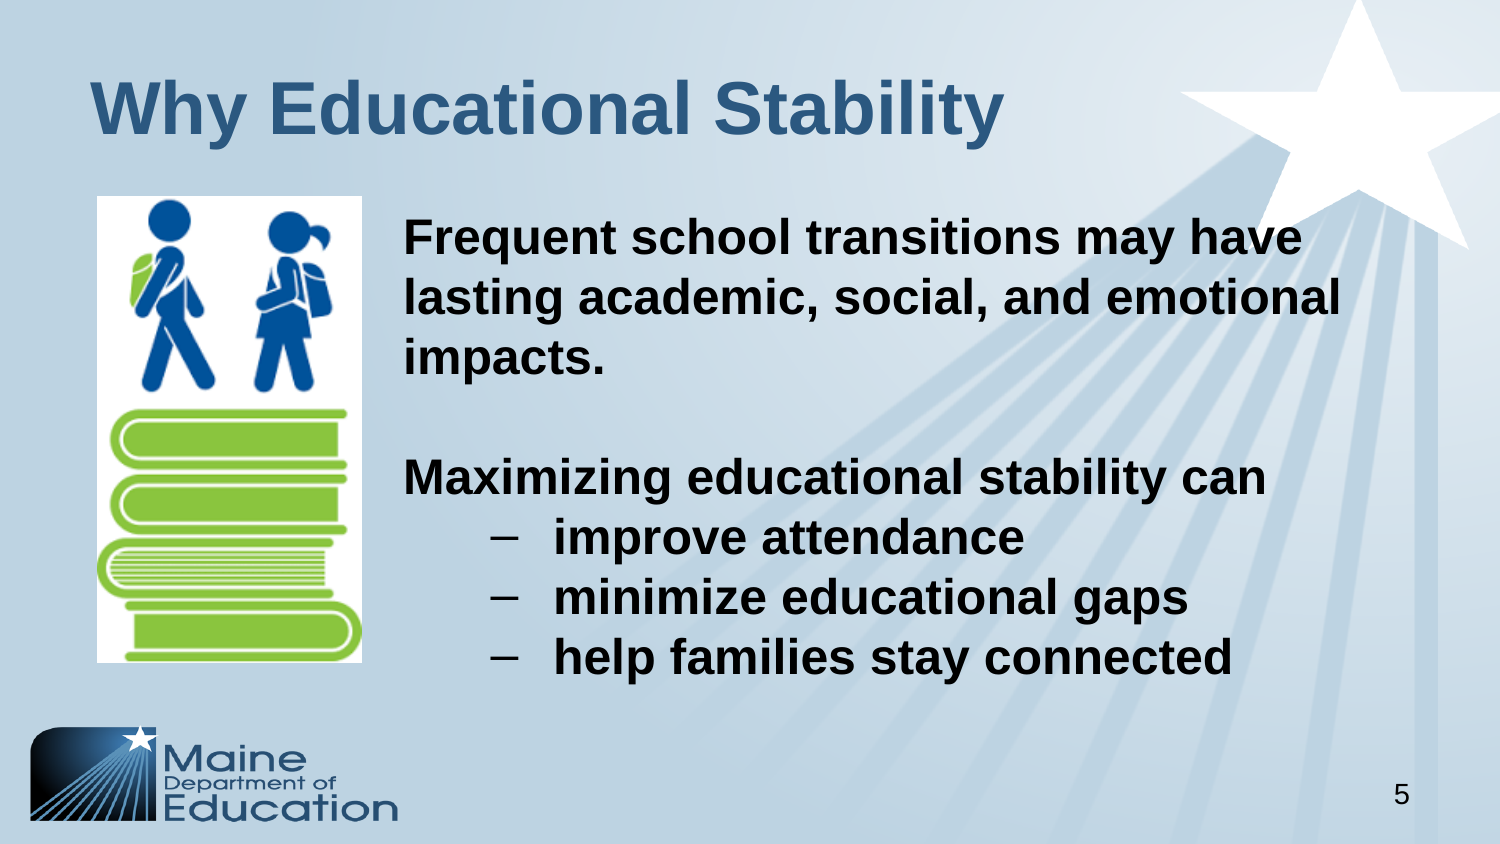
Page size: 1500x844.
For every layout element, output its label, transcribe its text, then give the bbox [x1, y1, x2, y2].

picture [0, 0, 1500, 844]
slide_number 5 [1074, 768, 1425, 827]
title Why Educational Stability [75, 33, 1425, 175]
list Frequent school transitions may have lasting academic, social, and emotional impacts. Maximizing educational stability can improve attendance minimize educational gaps help families stay connected [388, 196, 1425, 811]
